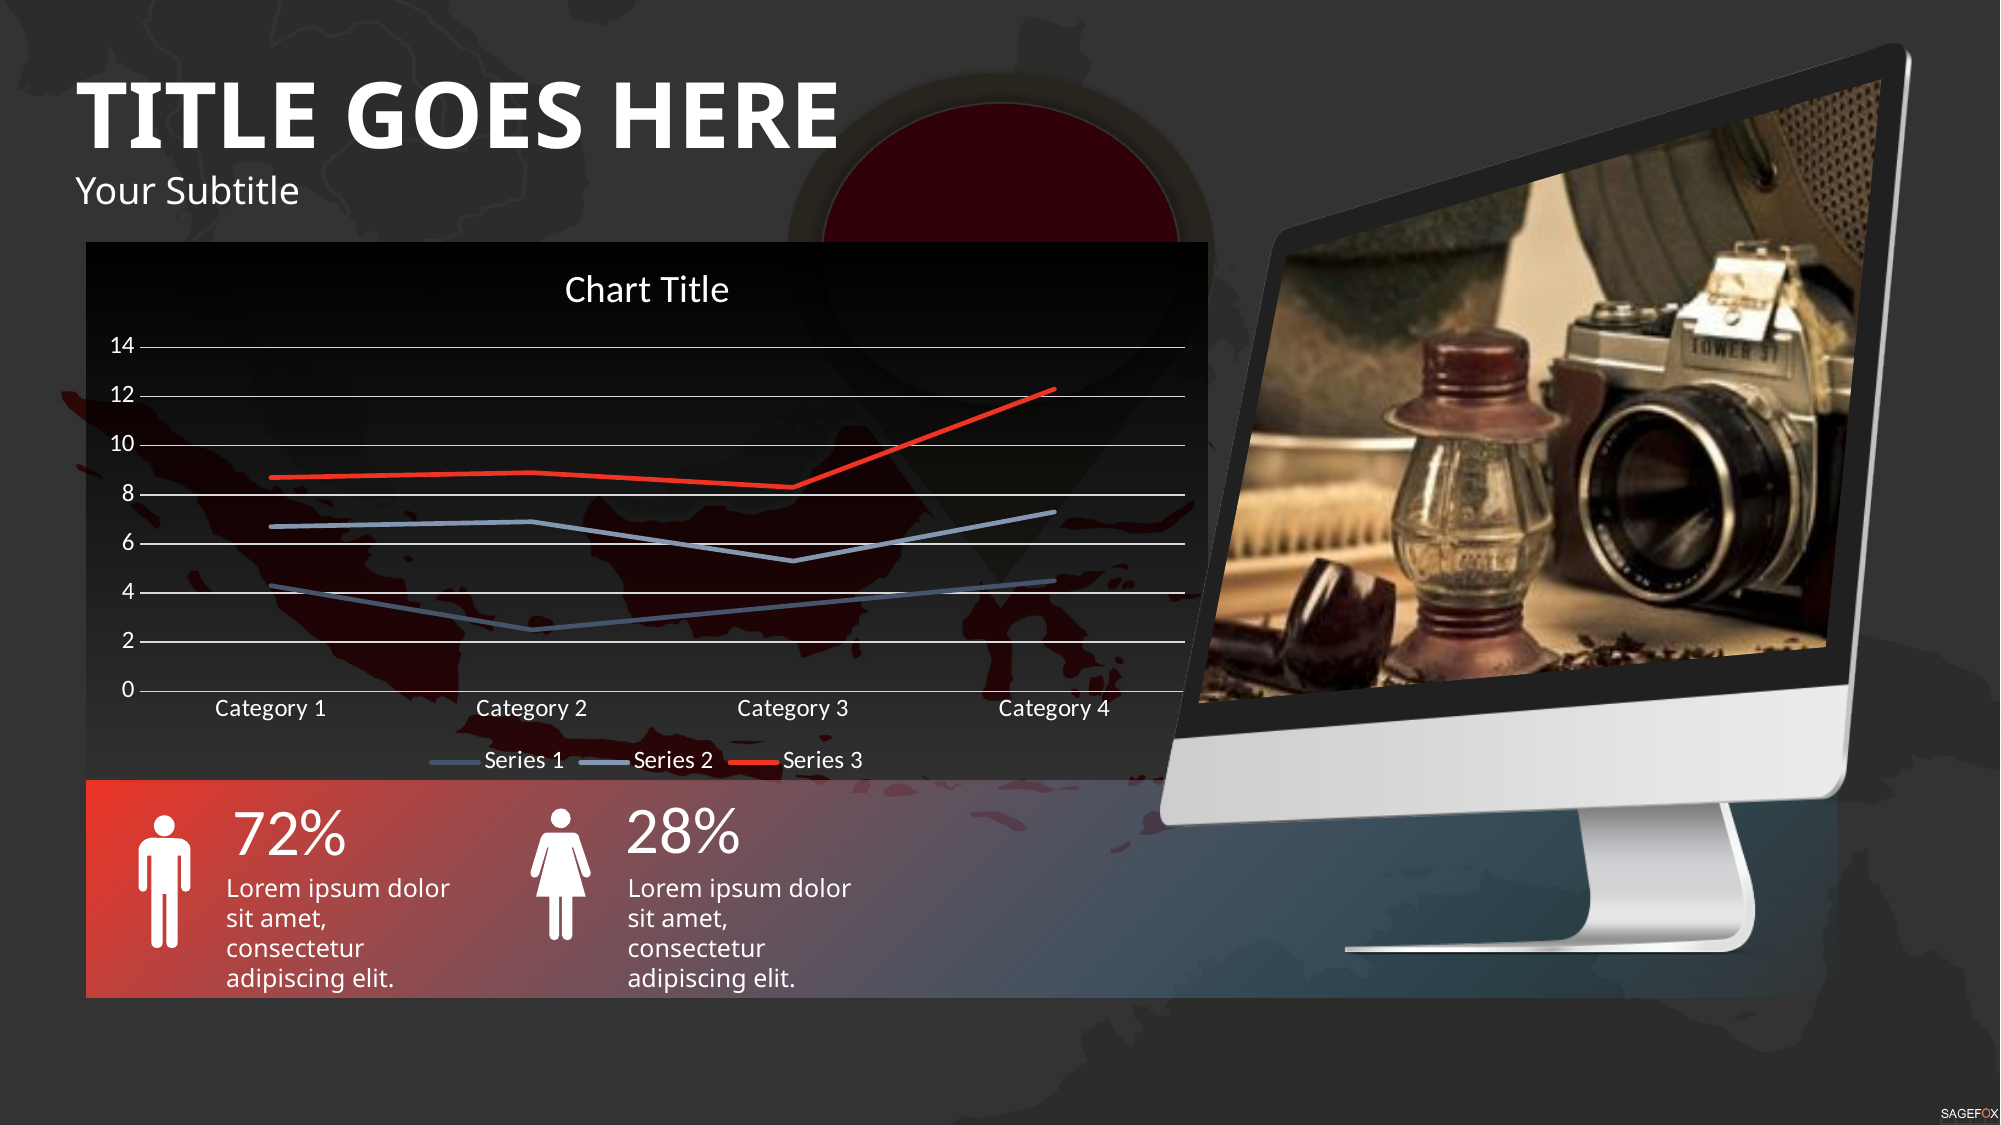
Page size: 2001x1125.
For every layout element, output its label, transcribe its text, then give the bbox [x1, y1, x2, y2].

text_box [762, 782, 1160, 998]
text_box TITLE GOES HERE Your Subtitle [60, 49, 1036, 220]
text_box 72% [211, 782, 369, 865]
text_box [86, 782, 211, 998]
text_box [138, 815, 191, 948]
chart [86, 242, 1160, 782]
text_box Lorem ipsum dolor sit amet, consectetur adipiscing elit. [211, 865, 468, 1000]
text_box Lorem ipsum dolor sit amet, consectetur adipiscing elit. [612, 865, 869, 1000]
text_box [369, 782, 612, 998]
picture [0, 0, 2001, 1125]
text_box 28% [605, 782, 762, 875]
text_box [529, 808, 592, 941]
